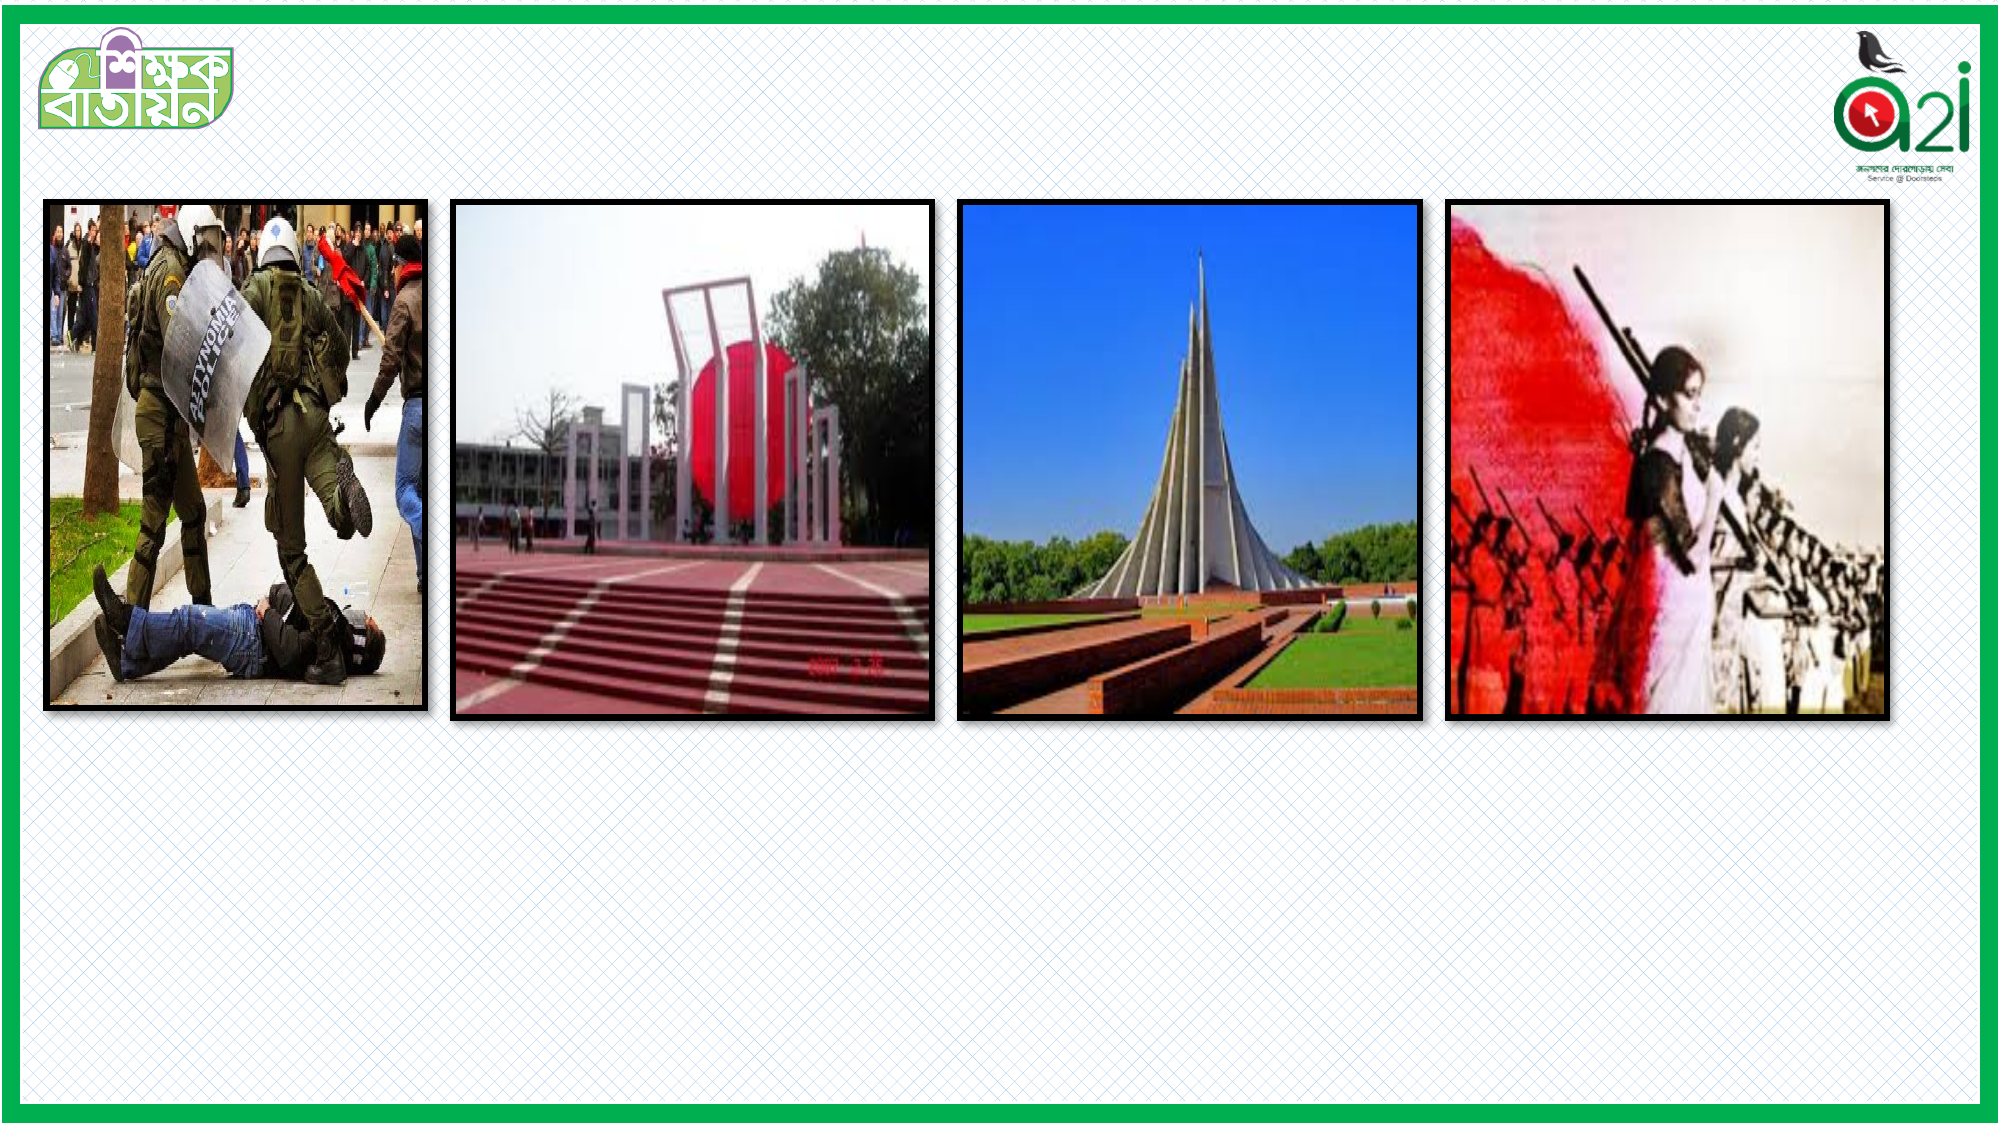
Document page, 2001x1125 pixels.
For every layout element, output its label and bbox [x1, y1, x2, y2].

text_box [0, 2, 2000, 1125]
picture [1451, 205, 1884, 715]
picture [1834, 31, 1971, 183]
picture [35, 21, 236, 130]
picture [456, 205, 930, 715]
picture [49, 205, 423, 706]
picture [962, 205, 1418, 715]
